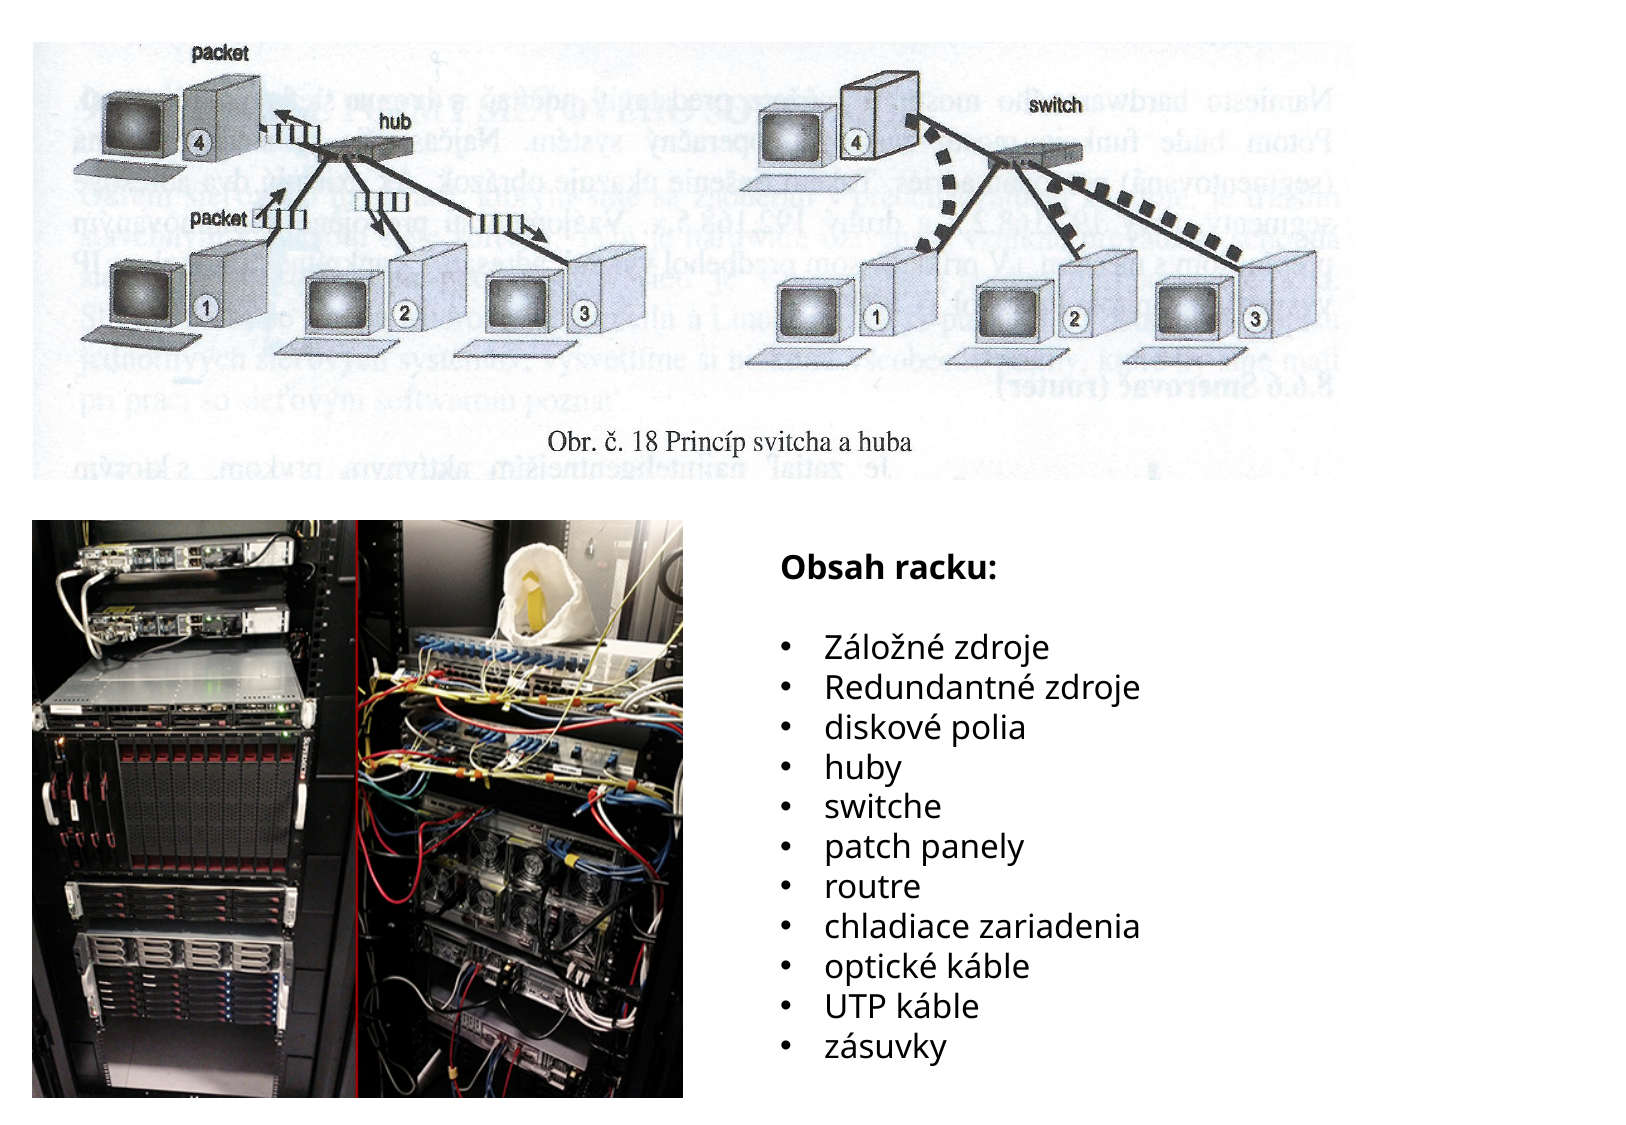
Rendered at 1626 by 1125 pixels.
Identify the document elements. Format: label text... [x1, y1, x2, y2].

text_box Obsah racku: Záložné zdroje Redundantné zdroje diskové polia huby switche patch panely routre chladiace zariadenia optické káble UTP káble zásuvky [765, 538, 1593, 1113]
picture [32, 42, 1356, 481]
picture [32, 520, 683, 1098]
